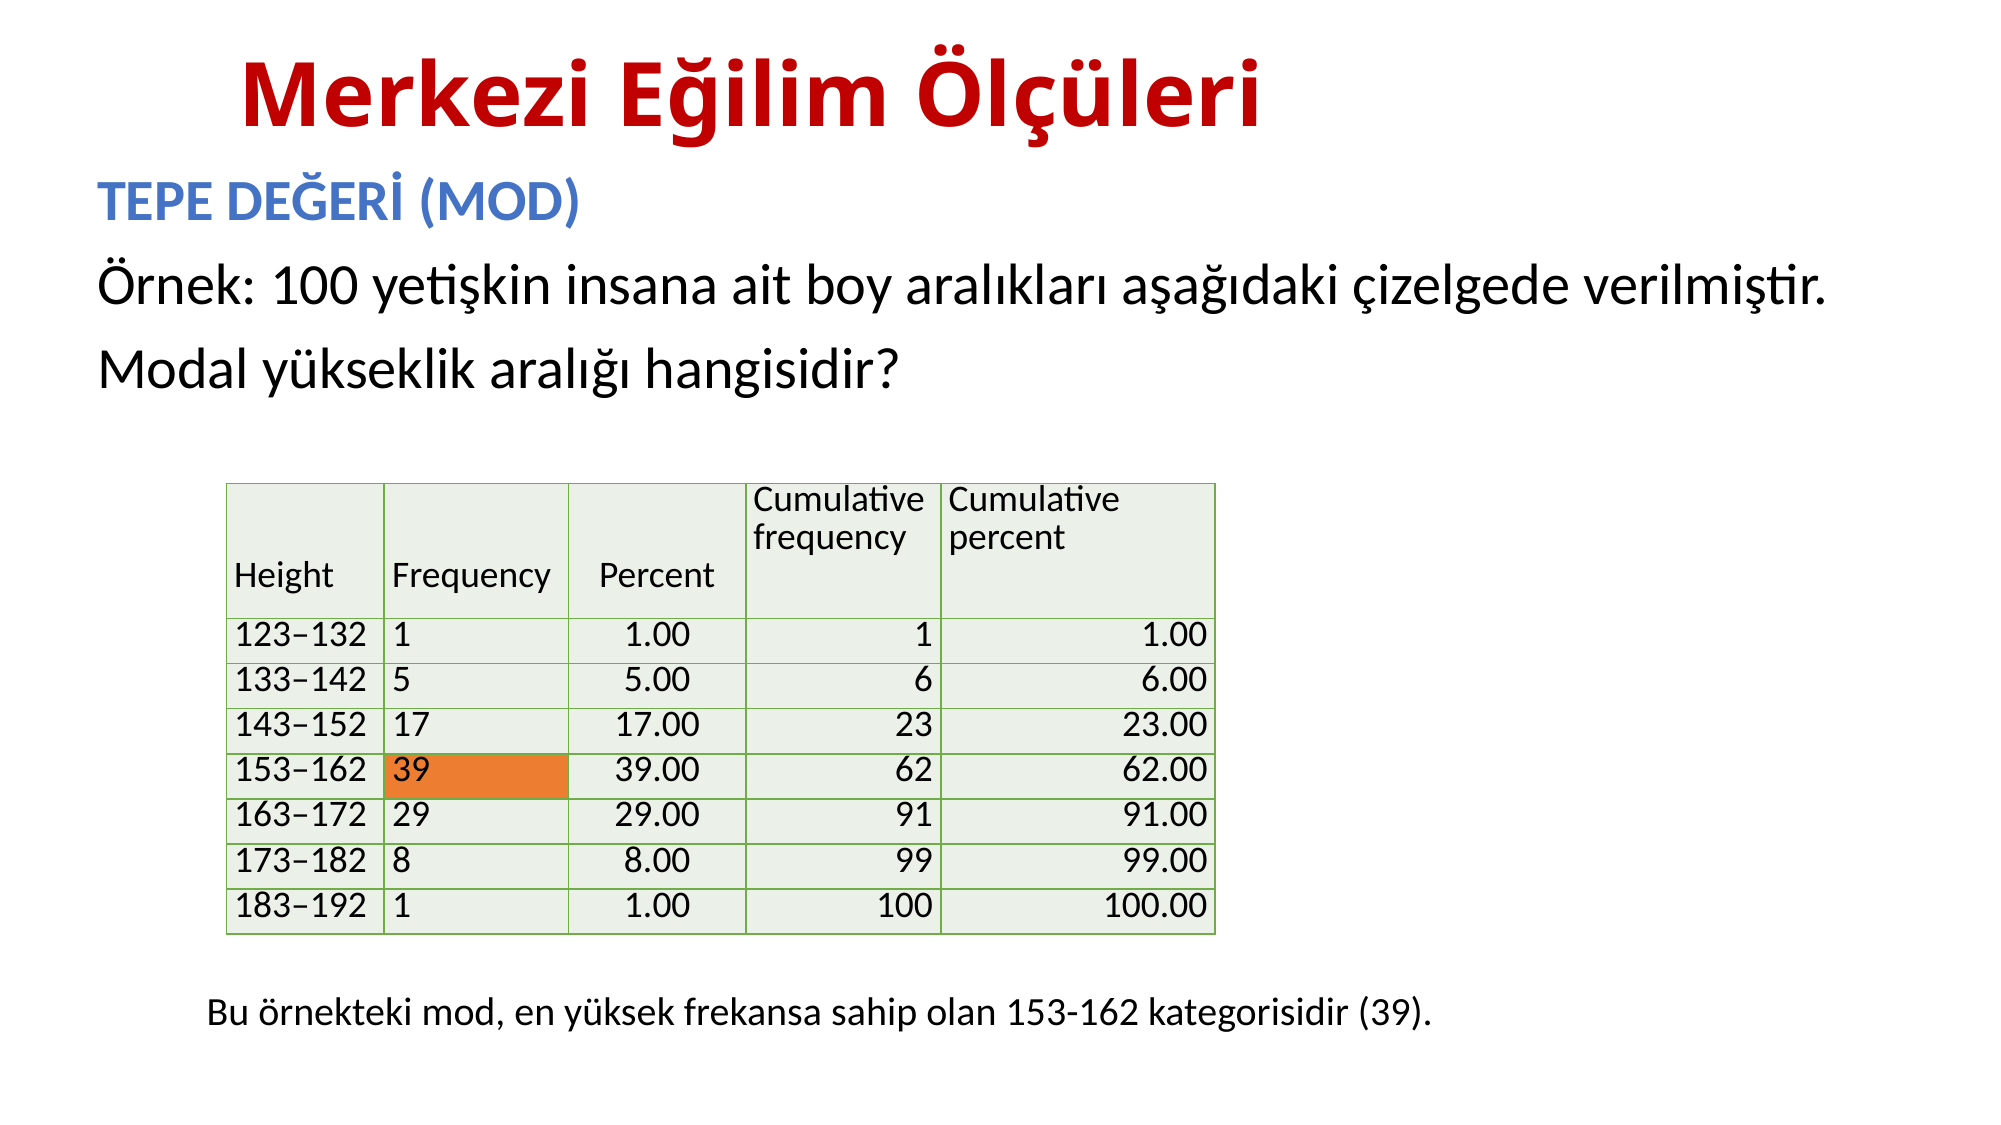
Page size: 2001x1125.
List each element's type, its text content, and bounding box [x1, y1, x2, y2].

table_cell 100 [747, 890, 940, 933]
table_cell 5 [385, 664, 568, 708]
table_cell 6.00 [942, 664, 1214, 708]
table_cell 153–162 [227, 755, 383, 798]
table_cell 91 [747, 800, 940, 843]
list TEPE DEĞERİ (MOD) Örnek: 100 yetişkin insana ait boy aralıkları aşağıdaki çizelgede verilmiştir. Modal yükseklik aralığı hangisidir? [82, 141, 1860, 1092]
table_cell 1 [385, 619, 568, 663]
table_cell 23.00 [942, 709, 1214, 753]
table_header Percent [569, 484, 745, 618]
table_cell 91.00 [942, 800, 1214, 843]
table_cell 39.00 [569, 755, 745, 798]
table_cell 1.00 [569, 619, 745, 663]
table_cell 8.00 [569, 845, 745, 888]
table_cell 173–182 [227, 845, 383, 888]
table_header Height [227, 484, 383, 618]
table_cell 1.00 [942, 619, 1214, 663]
table_header Cumulative percent [942, 484, 1214, 618]
table_cell 163–172 [227, 800, 383, 843]
table_cell 99 [747, 845, 940, 888]
table_cell 29 [385, 800, 568, 843]
table_header Cumulative frequency [747, 484, 940, 618]
table_cell 143–152 [227, 709, 383, 753]
table_cell 17.00 [569, 709, 745, 753]
text_box [223, 436, 260, 562]
table_cell 1 [747, 619, 940, 663]
table_cell 23 [747, 709, 940, 753]
table_cell 123–132 [227, 619, 383, 663]
table_cell 1 [385, 890, 568, 933]
table_header Frequency [385, 484, 568, 618]
table_cell 133–142 [227, 664, 383, 708]
table_cell 183–192 [227, 890, 383, 933]
table_cell 62.00 [942, 755, 1214, 798]
table_cell 8 [385, 845, 568, 888]
table_cell 5.00 [569, 664, 745, 708]
table_cell 99.00 [942, 845, 1214, 888]
table_cell 6 [747, 664, 940, 708]
table_cell 17 [385, 709, 568, 753]
table_cell 1.00 [569, 890, 745, 933]
text_box Bu örnekteki mod, en yüksek frekansa sahip olan 153-162 kategorisidir (39). [191, 978, 1702, 1042]
table_cell 100.00 [942, 890, 1214, 933]
title Merkezi Eğilim Ölçüleri [223, 42, 1777, 141]
table_cell 29.00 [569, 800, 745, 843]
table_cell 62 [747, 755, 940, 798]
table_cell 39 [385, 755, 568, 798]
